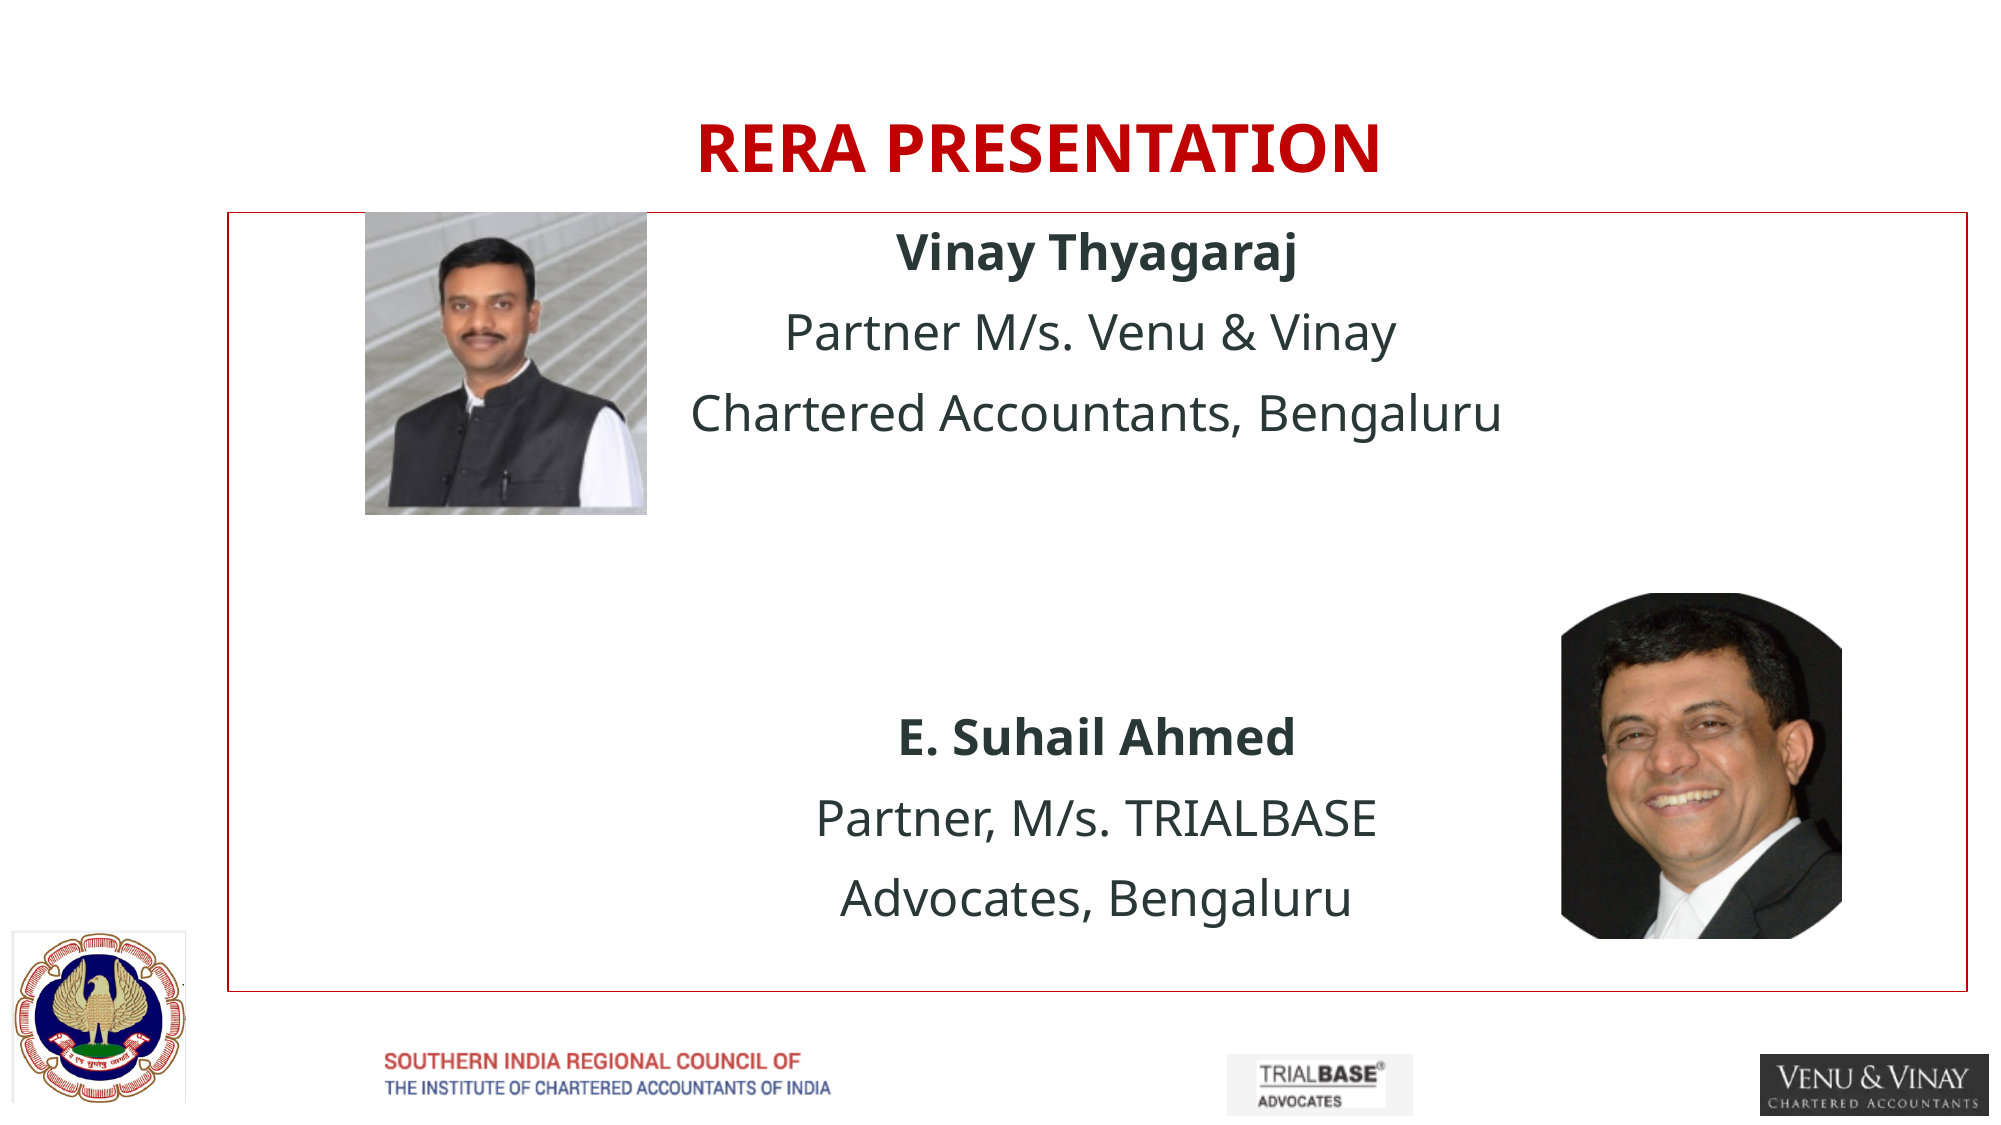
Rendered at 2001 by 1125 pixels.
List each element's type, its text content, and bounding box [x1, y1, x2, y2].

picture [364, 212, 647, 516]
list Vinay Thyagaraj Partner M/s. Venu & Vinay Chartered Accountants, Bengaluru E. Suhail Ahmed Partner, M/s. TRIALBASE Advocates, Bengaluru [227, 212, 1967, 992]
title RERA PRESENTATION [423, 29, 1674, 194]
picture [384, 1035, 833, 1097]
picture [1561, 593, 1843, 940]
picture [1227, 1054, 1413, 1116]
picture [1760, 1054, 1989, 1116]
picture [11, 930, 186, 1103]
